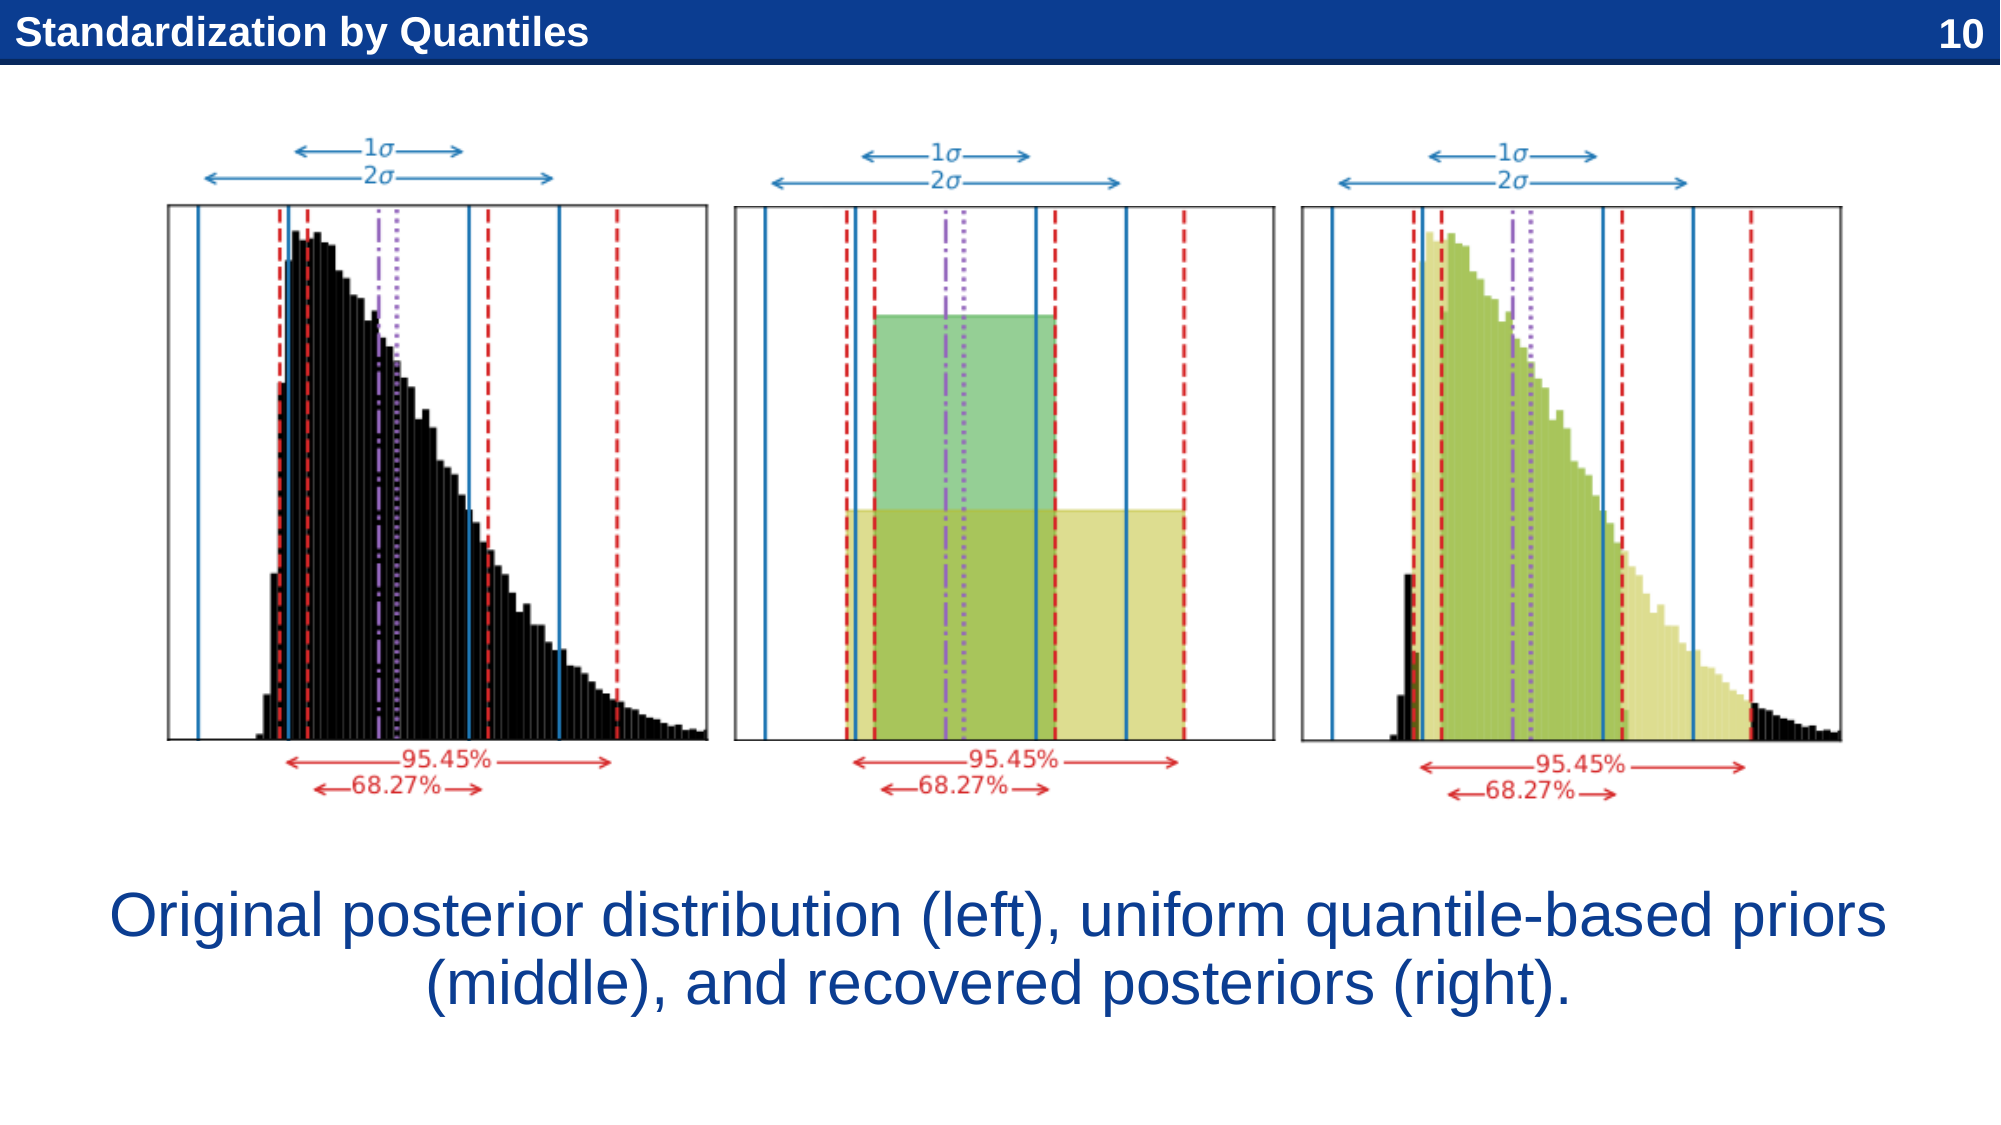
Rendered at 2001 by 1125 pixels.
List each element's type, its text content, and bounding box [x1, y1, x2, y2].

text_box [0, 58, 2000, 66]
text_box Original posterior distribution (left), uniform quantile-based priors (middle), and recovered posteriors (right). [25, 92, 1975, 1097]
slide_number 10 [1550, 2, 2000, 62]
text_box Standardization by Quantiles [0, 0, 2000, 58]
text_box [143, 123, 1857, 823]
